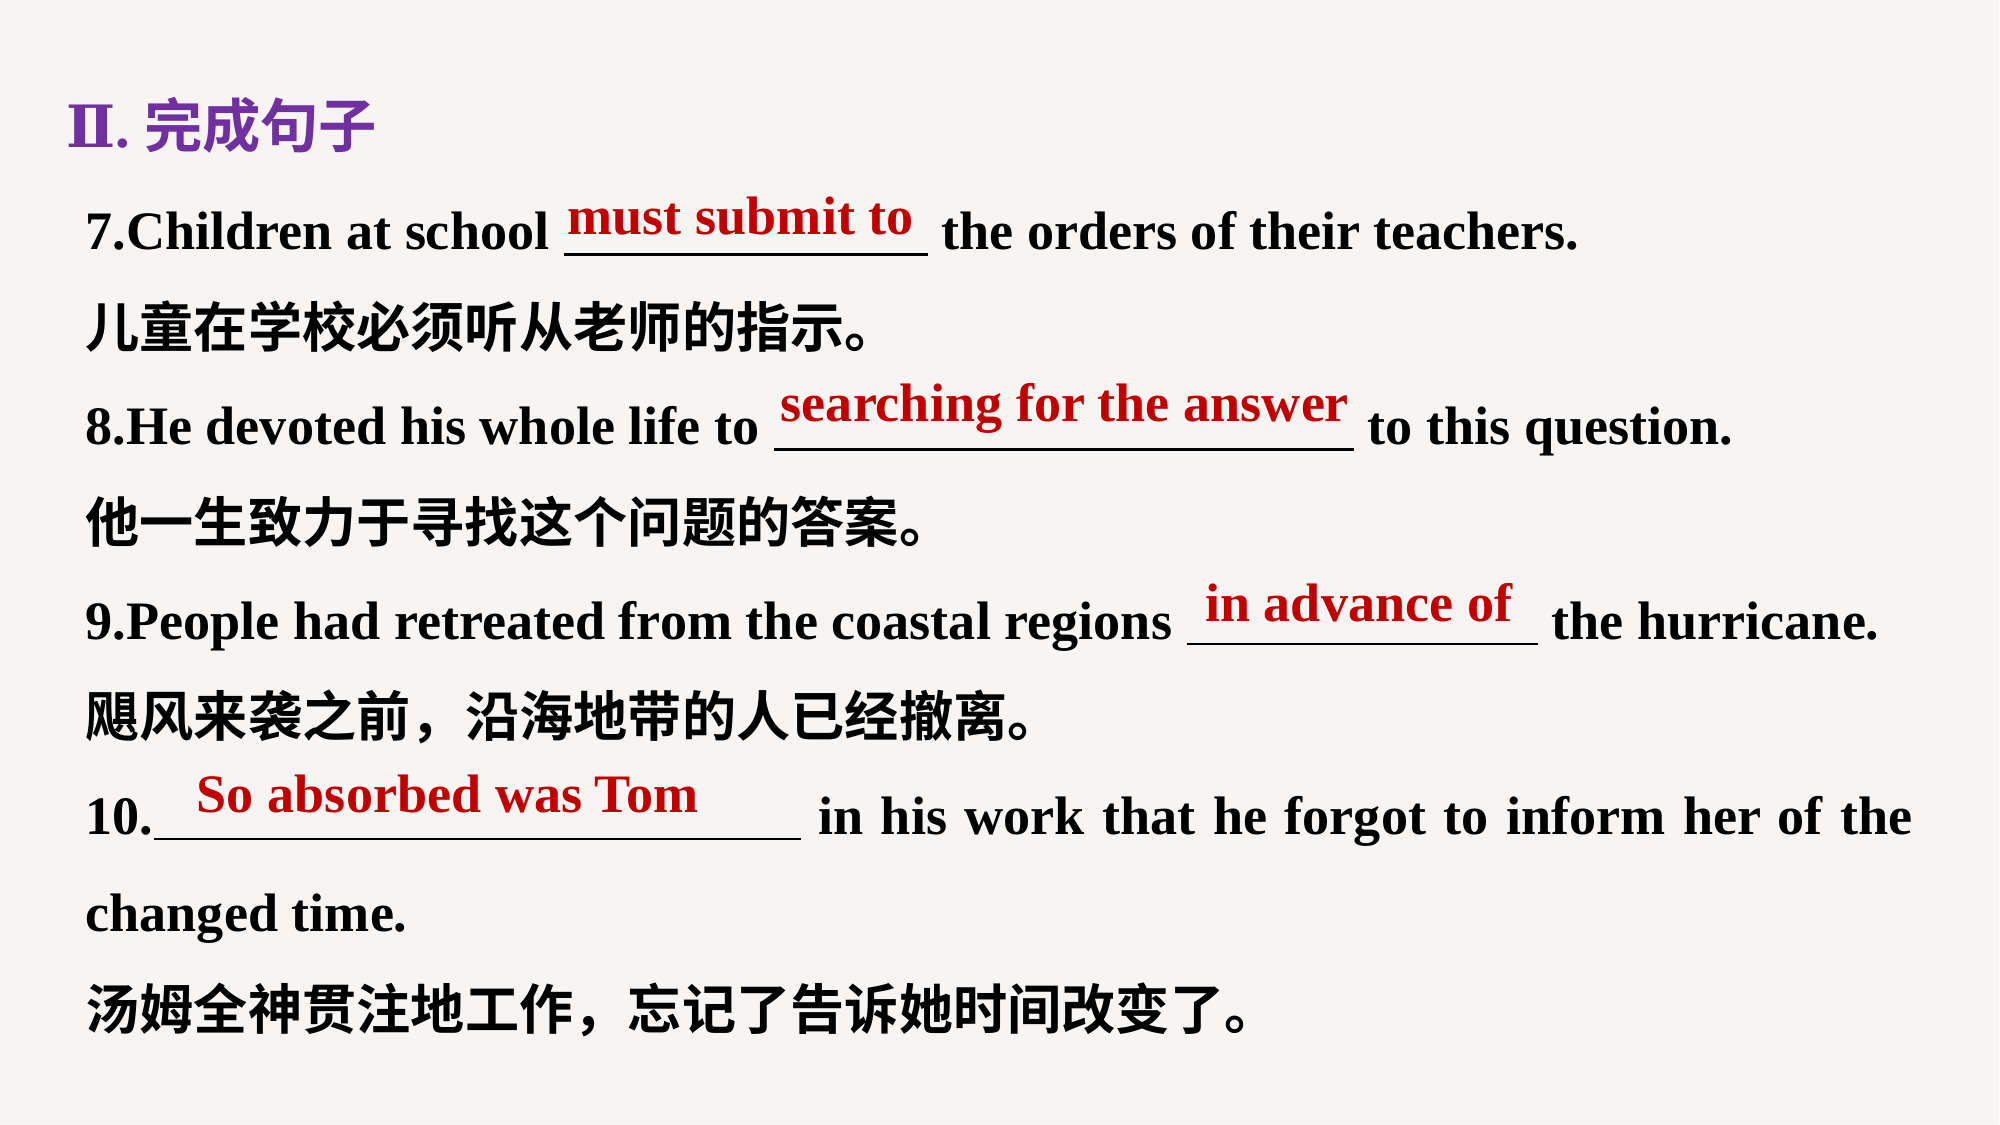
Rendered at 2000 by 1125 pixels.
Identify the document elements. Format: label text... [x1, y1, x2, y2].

text_box must submit to [552, 172, 929, 253]
text_box So absorbed was Tom [181, 751, 715, 832]
text_box searching for the answer [766, 360, 1365, 440]
text_box Ⅱ.完成句子 [51, 60, 1896, 167]
text_box in advance of [1190, 559, 1528, 640]
text_box 7.Children at school the orders of their teachers. 儿童在学校必须听从老师的指示。 8.He devoted his whole life to to this question. 他一生致力于寻找这个问题的答案。 9.People had retreated from the coastal regions the hurricane. 飓风来袭之前，沿海地带的人已经撤离。 10. in his work that he forgot to inform her of the changed time. 汤姆全神贯注地工作，忘记了告诉她时间改变了。 [65, 153, 1935, 1050]
